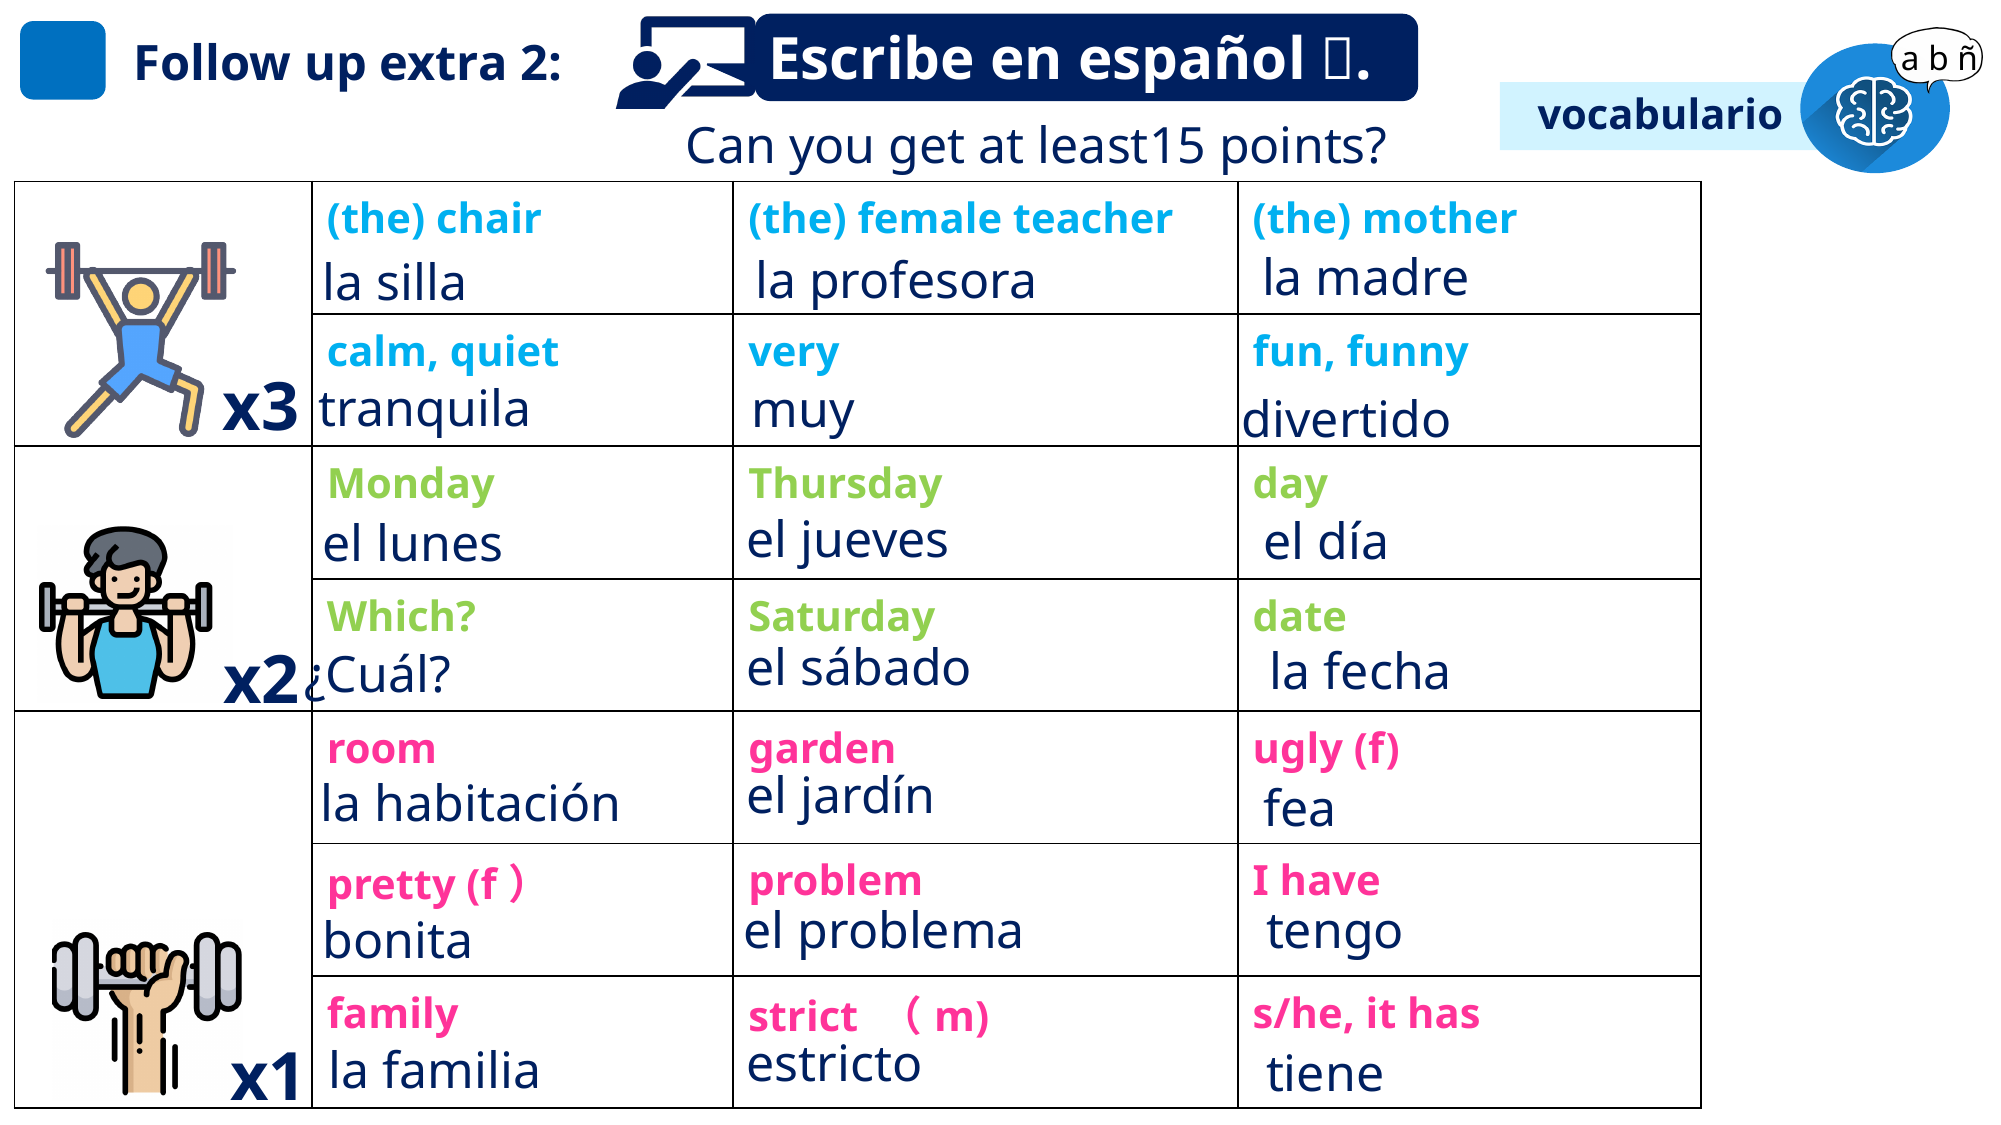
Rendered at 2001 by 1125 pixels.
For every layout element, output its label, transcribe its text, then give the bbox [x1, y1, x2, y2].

text_box el jardín [731, 756, 1017, 832]
text_box el día [1248, 501, 1603, 577]
text_box el lunes [307, 504, 745, 580]
table_cell day [1239, 447, 1700, 578]
text_box ¿Cuál? [289, 635, 623, 710]
text_box la habitación [306, 764, 660, 839]
table_cell strict （m) [734, 977, 1237, 1107]
text_box tengo [1251, 891, 1605, 966]
text_box la silla [307, 242, 735, 318]
table_cell fun, funny [1239, 315, 1700, 445]
text_box muy [736, 369, 1091, 445]
table_cell room [313, 712, 732, 843]
table_cell [15, 712, 311, 1107]
text_box x1 [215, 1026, 322, 1121]
table_cell Saturday [734, 580, 1237, 710]
text_box Can you get at least15 points? [658, 105, 1576, 181]
table_cell Thursday [734, 447, 1237, 578]
table_cell garden [734, 712, 1237, 843]
text_box la fecha [1254, 632, 1609, 708]
text_box fea [1248, 769, 1574, 845]
text_box tranquila [304, 369, 658, 444]
picture [1800, 43, 1950, 174]
picture [43, 242, 239, 438]
table_header [15, 182, 311, 445]
text_box la madre [1247, 237, 1674, 313]
title Follow up extra 2: [118, 9, 580, 121]
text_box estricto [731, 1023, 1146, 1099]
table_cell calm, quiet [313, 318, 732, 445]
table_cell [15, 447, 311, 710]
text_box Escribe en español 📝. [761, 13, 1435, 99]
table_cell problem [734, 844, 1237, 975]
text_box [20, 21, 106, 100]
table_cell date [1239, 580, 1700, 710]
table_cell Which? [313, 580, 732, 710]
table_cell ugly (f) [1239, 712, 1700, 843]
picture [610, 0, 761, 138]
text_box el sábado [731, 628, 1085, 704]
text_box vocabulario [1499, 82, 1800, 151]
table_cell family [313, 977, 732, 1031]
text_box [1885, 27, 1994, 94]
text_box divertido [1226, 379, 1551, 455]
picture [37, 525, 233, 703]
table_cell pretty (f） [313, 844, 732, 975]
text_box x3 [207, 356, 314, 452]
text_box el problema [728, 890, 1082, 966]
text_box x2 [208, 629, 315, 724]
table_cell very [734, 315, 1237, 445]
picture [52, 919, 243, 1101]
table_cell Monday [313, 447, 732, 504]
text_box el jueves [731, 500, 1086, 576]
text_box la profesora [740, 240, 1094, 316]
table_header (the) mother [1239, 182, 1700, 313]
table_header (the) chair [313, 182, 732, 242]
text_box tiene [1251, 1034, 1605, 1109]
table_cell s/he, it has [1239, 977, 1700, 1107]
text_box bonita [307, 901, 662, 977]
table_cell I have [1239, 844, 1700, 975]
table_header (the) female teacher [734, 182, 1237, 313]
text_box la familia [313, 1031, 773, 1107]
